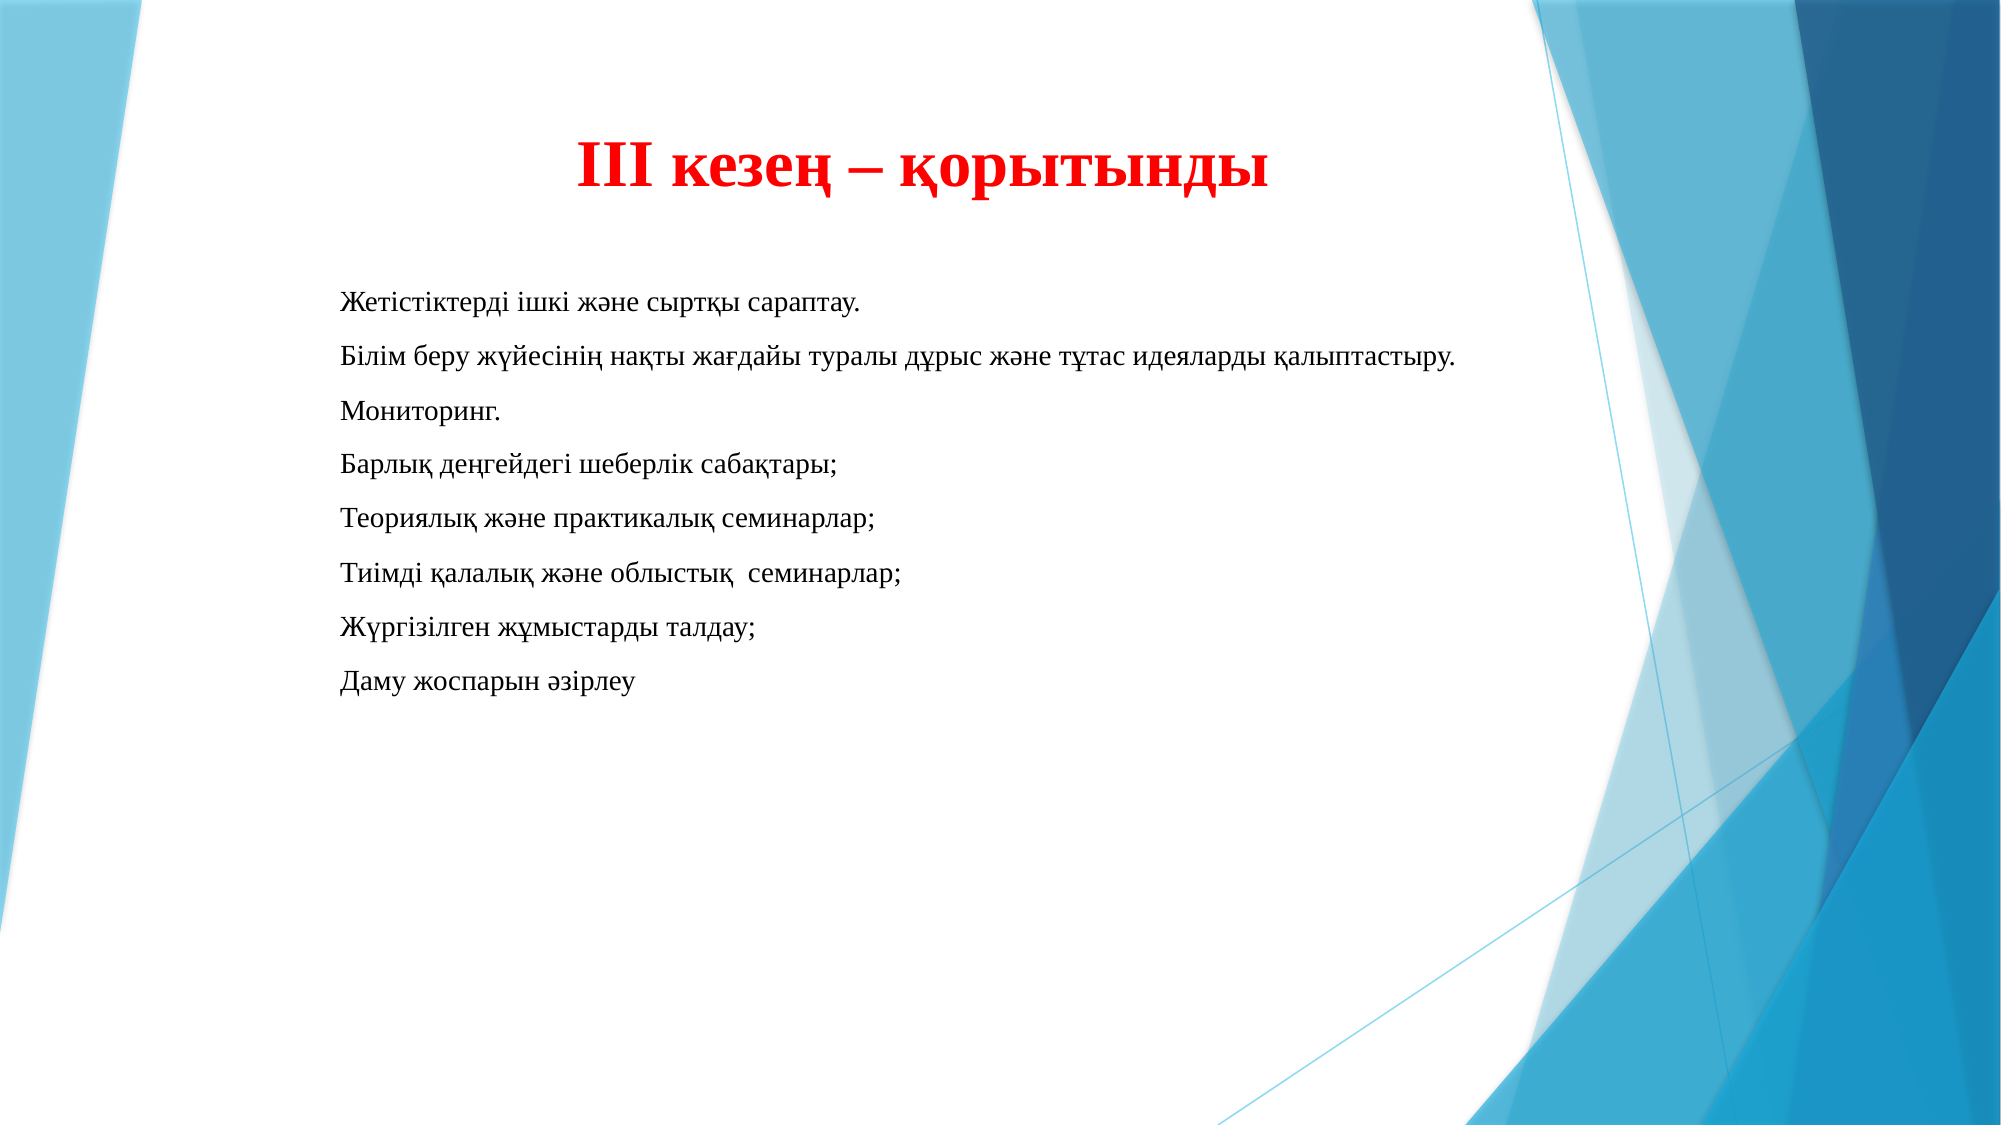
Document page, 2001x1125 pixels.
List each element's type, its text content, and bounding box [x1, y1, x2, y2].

text_box Жетістіктерді ішкі және сыртқы сараптау. Білім беру жүйесінің нақты жағдайы туралы дұрыс және тұтас идеяларды қалыптастыру. Мониторинг. Барлық деңгейдегі шеберлік сабақтары; Теориялық және практикалық семинарлар; Тиімді қалалық және облыстық семинарлар; Жүргізілген жұмыстарды талдау; Даму жоспарын әзірлеу [325, 272, 1501, 758]
text_box III кезең – қорытынды [346, 106, 1501, 207]
